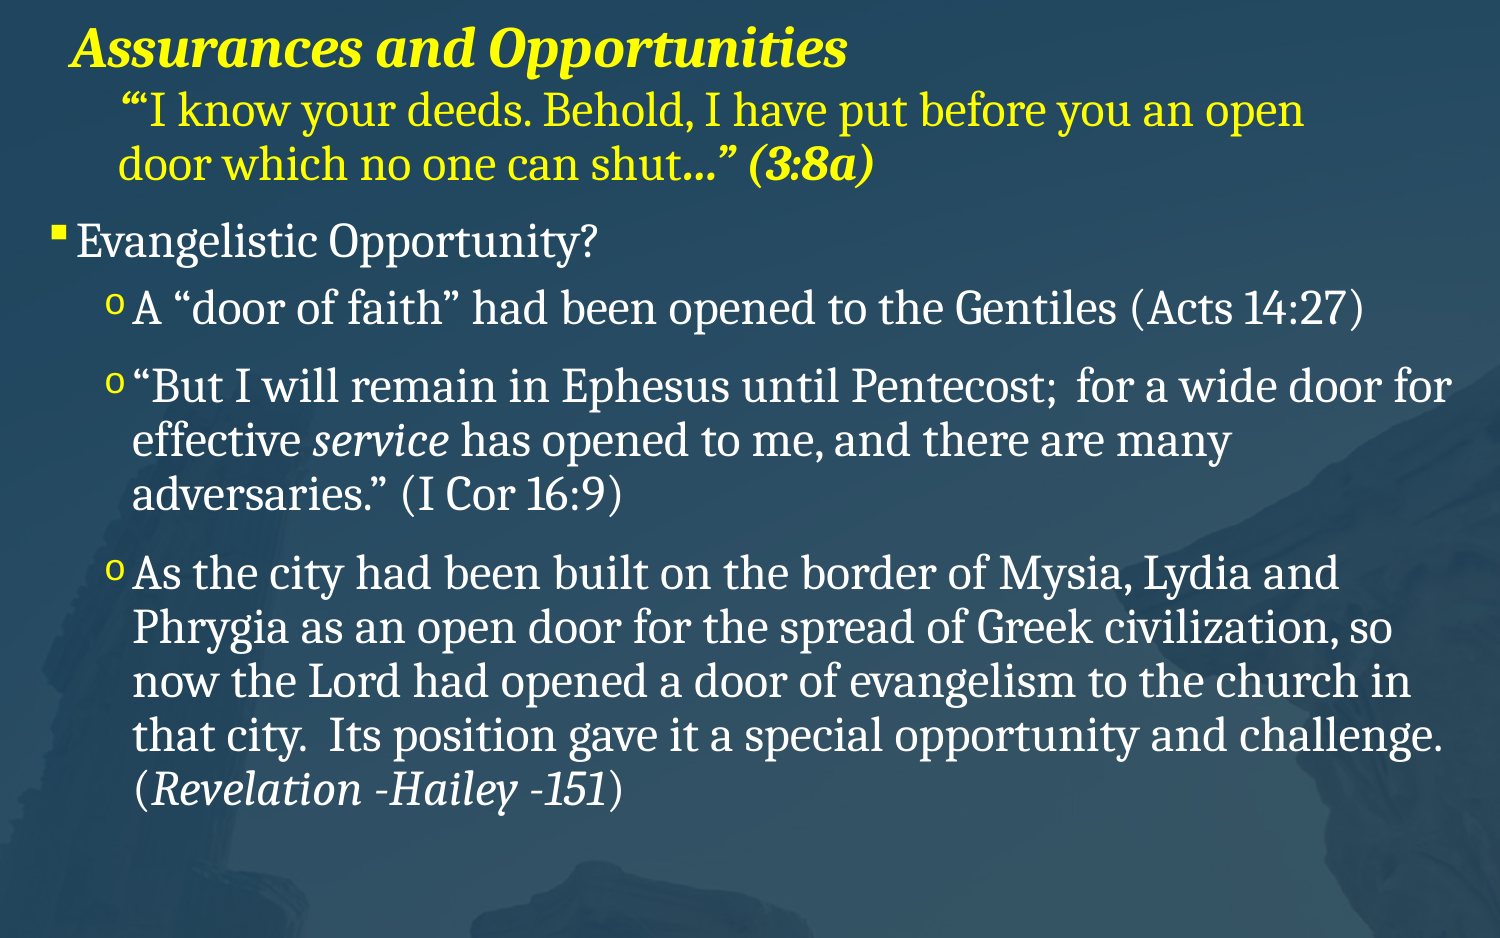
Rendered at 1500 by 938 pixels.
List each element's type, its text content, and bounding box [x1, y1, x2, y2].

title “‘I know your deeds. Behold, I have put before you an open door which no one can shut…” (3:8a) [103, 92, 1397, 182]
list Evangelistic Opportunity? A “door of faith” had been opened to the Gentiles (Acts 14:27) “But I will remain in Ephesus until Pentecost; for a wide door for effective service has opened to me, and there are many adversaries.” (I Cor 16:9) As the city had been built on the border of Mysia, Lydia and Phrygia as an open door for the spread of Greek civilization, so now the Lord had opened a door of evangelism to the church in that city. Its position gave it a special opportunity and challenge. (Revelation -Hailey -151) [32, 207, 1487, 938]
picture [0, 0, 1500, 938]
text_box Assurances and Opportunities [56, 4, 1351, 93]
